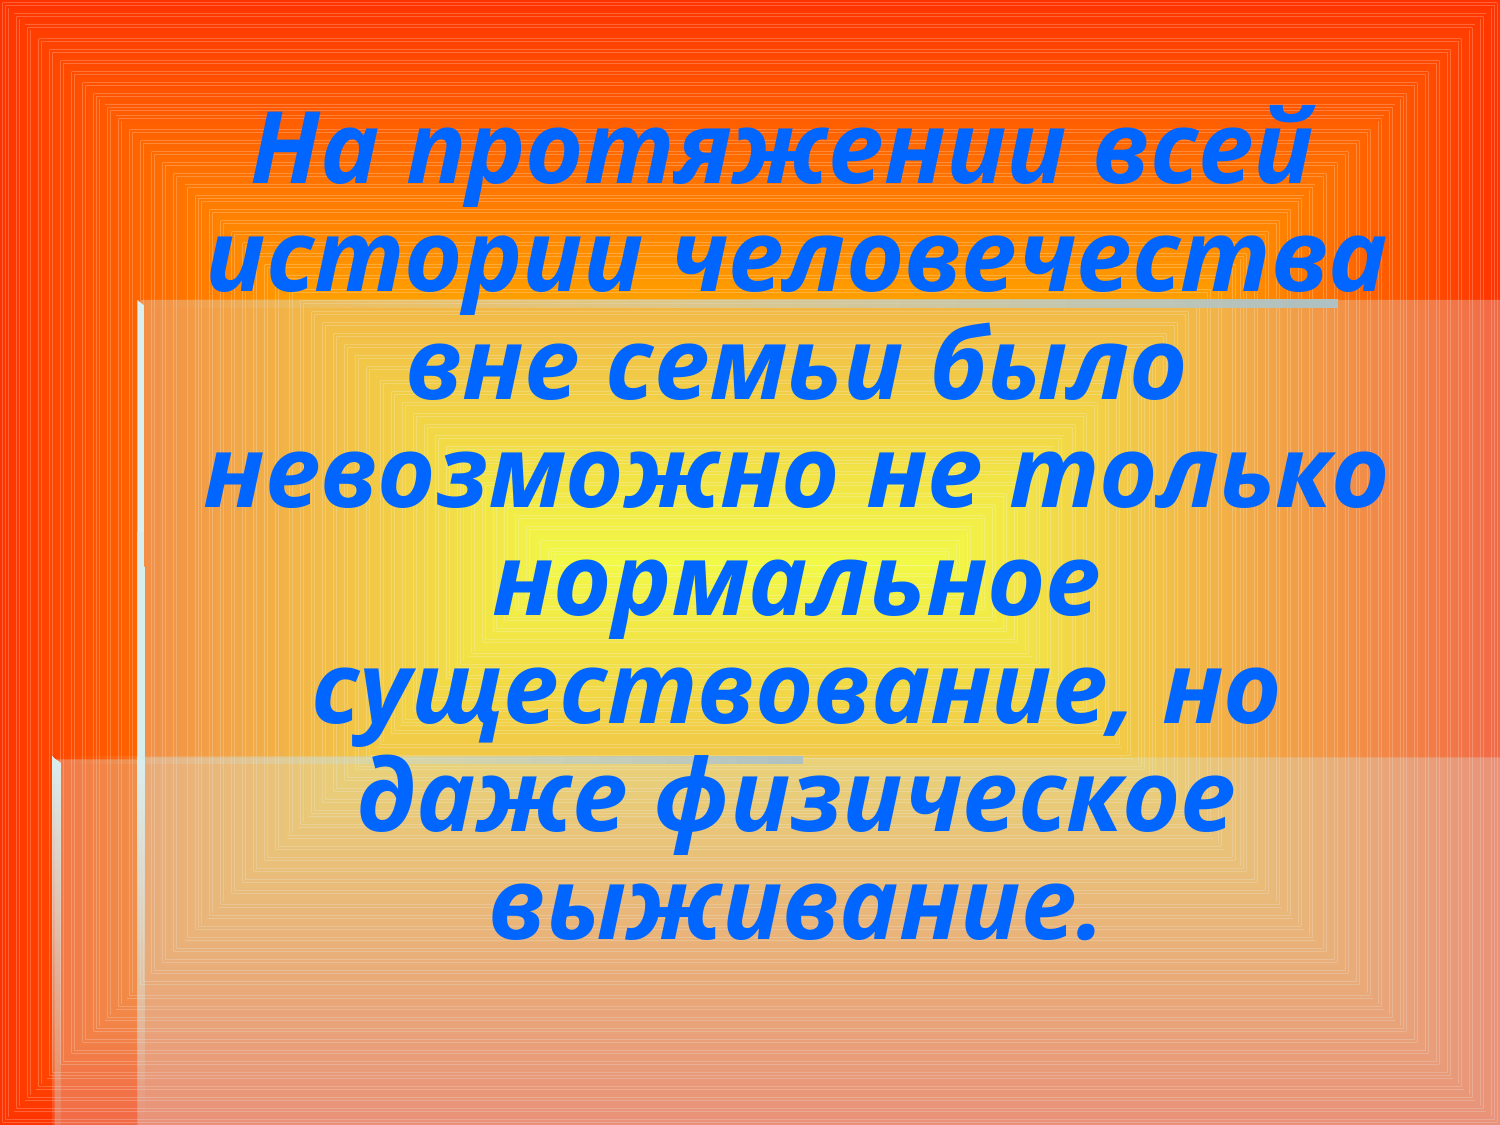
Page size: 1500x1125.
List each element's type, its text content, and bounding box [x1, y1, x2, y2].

list На протяжении всей истории человечества вне семьи было невозможно не только нормальное существование, но даже физическое выживание. [111, 89, 1427, 1000]
